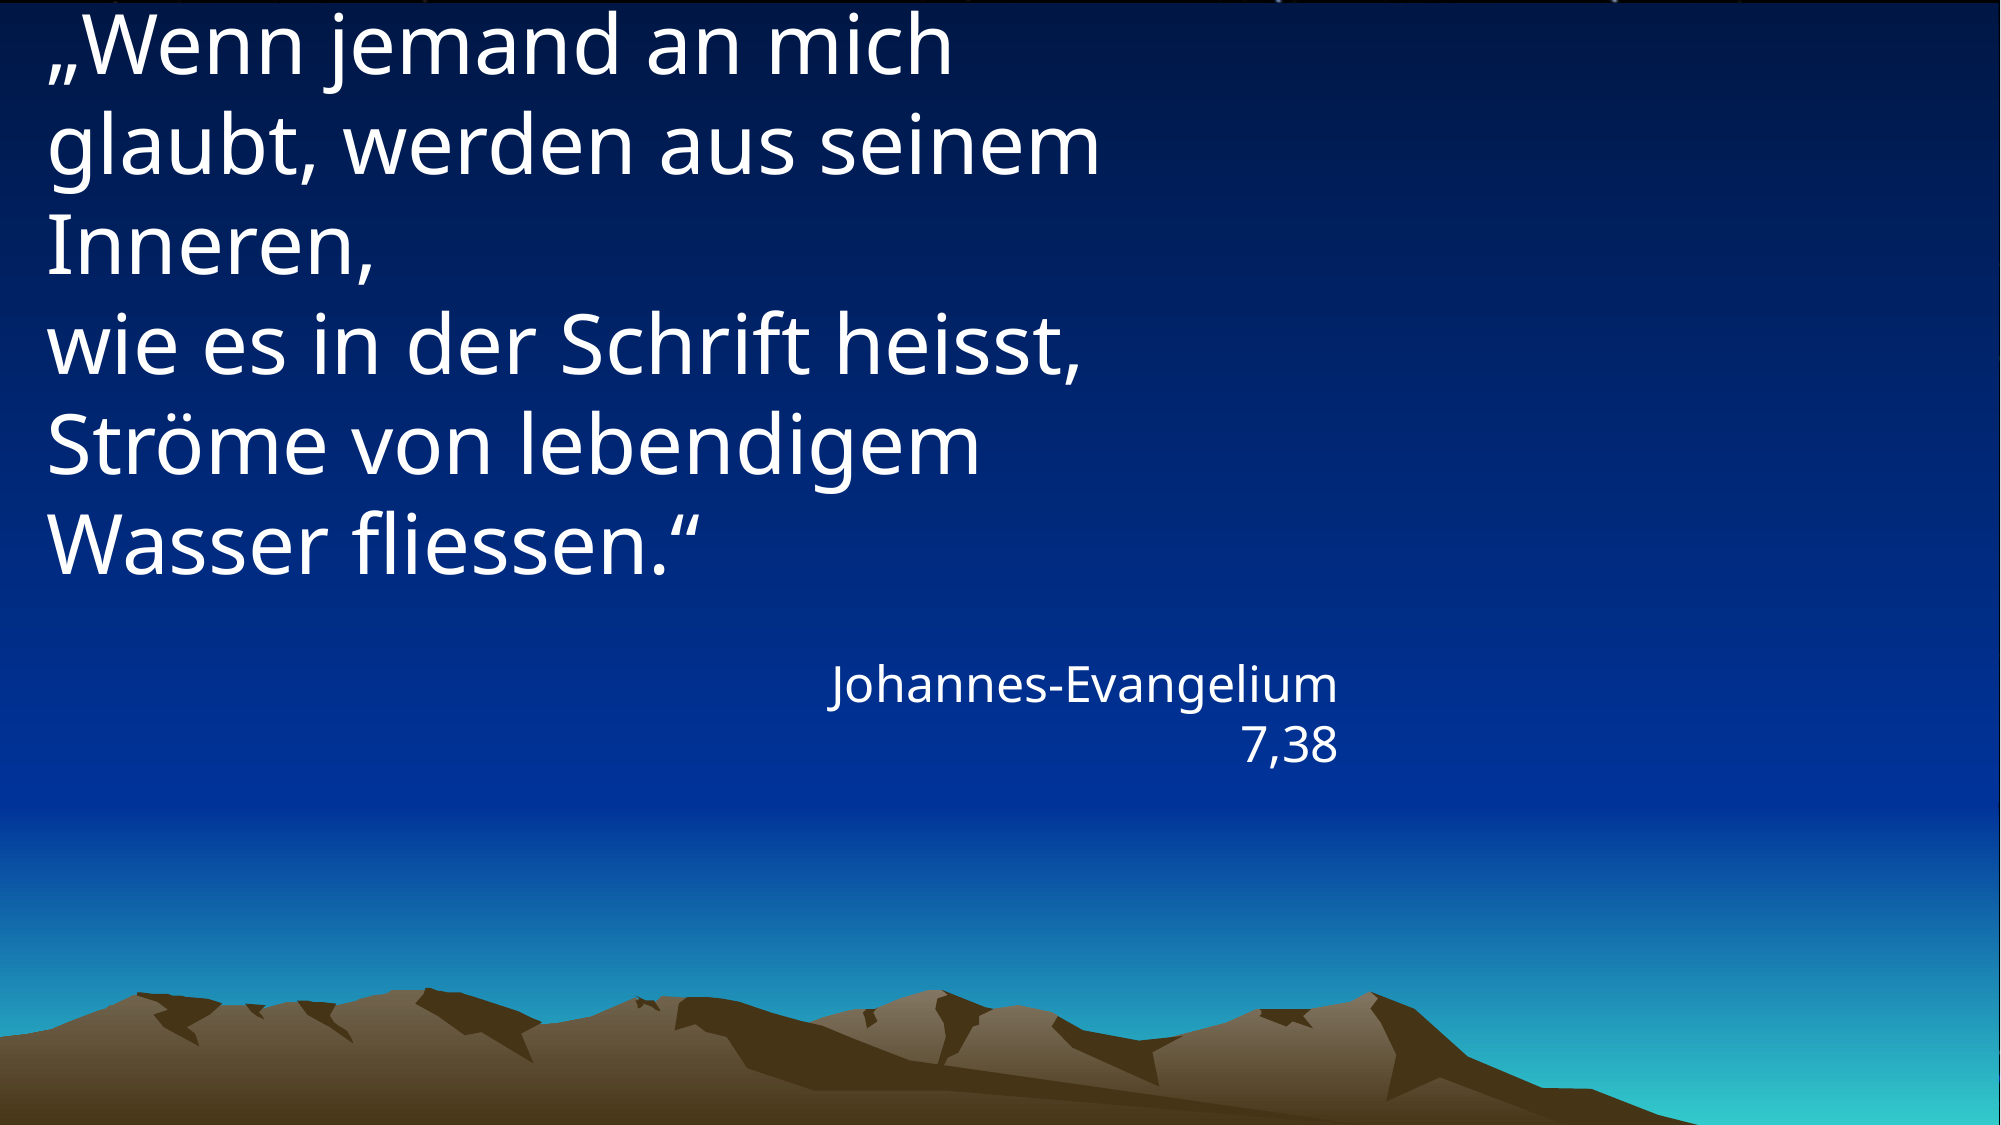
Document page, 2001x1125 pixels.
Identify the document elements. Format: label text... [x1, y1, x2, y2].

text_box Johannes-Evangelium 7,38 [716, 645, 1355, 781]
picture [1201, 0, 2001, 1125]
title „Wenn jemand an mich glaubt, werden aus seinem Inneren, wie es in der Schrift heisst, Ströme von lebendigem Wasser fliessen.“ [31, 0, 1201, 599]
